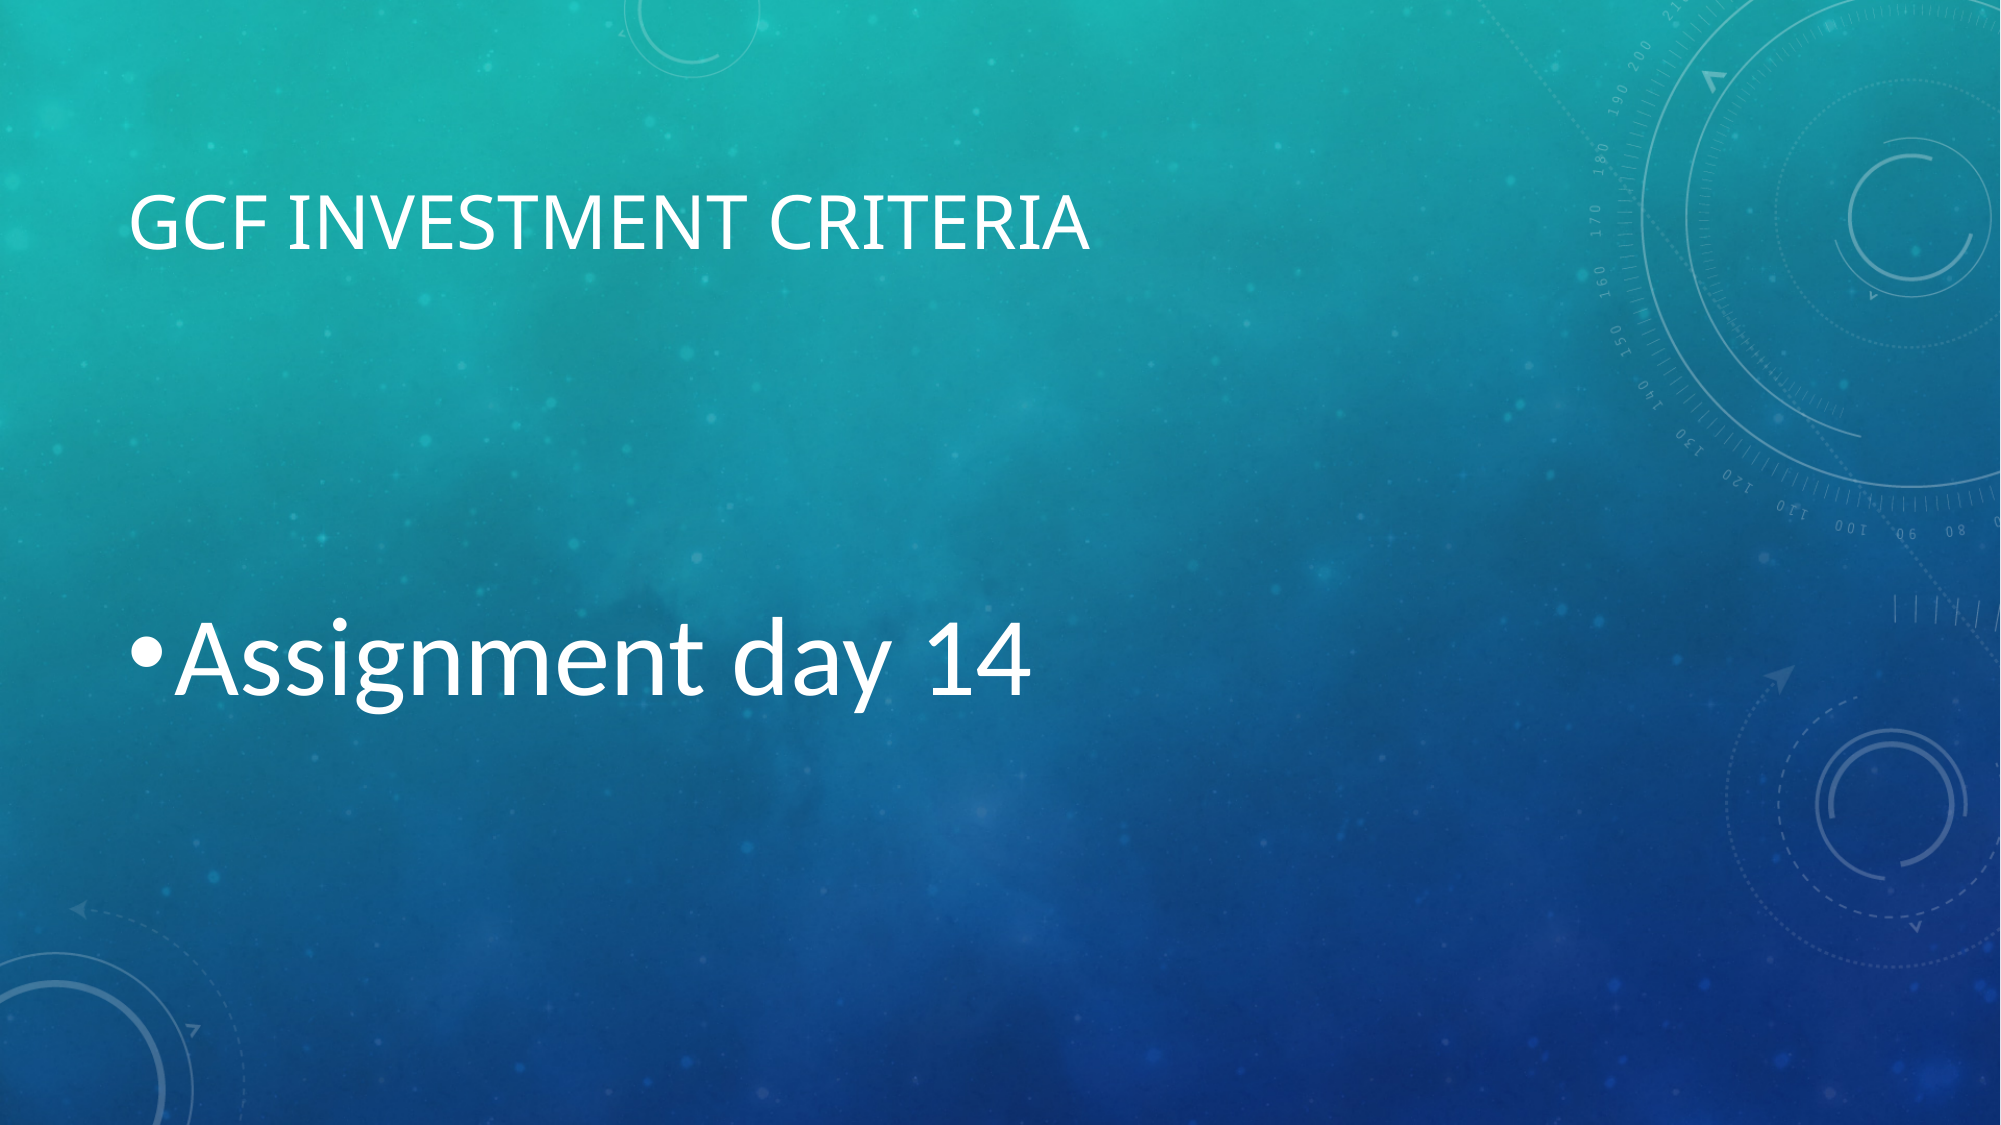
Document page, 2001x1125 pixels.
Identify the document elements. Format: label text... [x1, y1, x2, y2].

picture [0, 0, 2001, 1125]
list Assignment day 14 [112, 351, 1775, 950]
title GCF Investment criteria [112, 99, 1775, 339]
